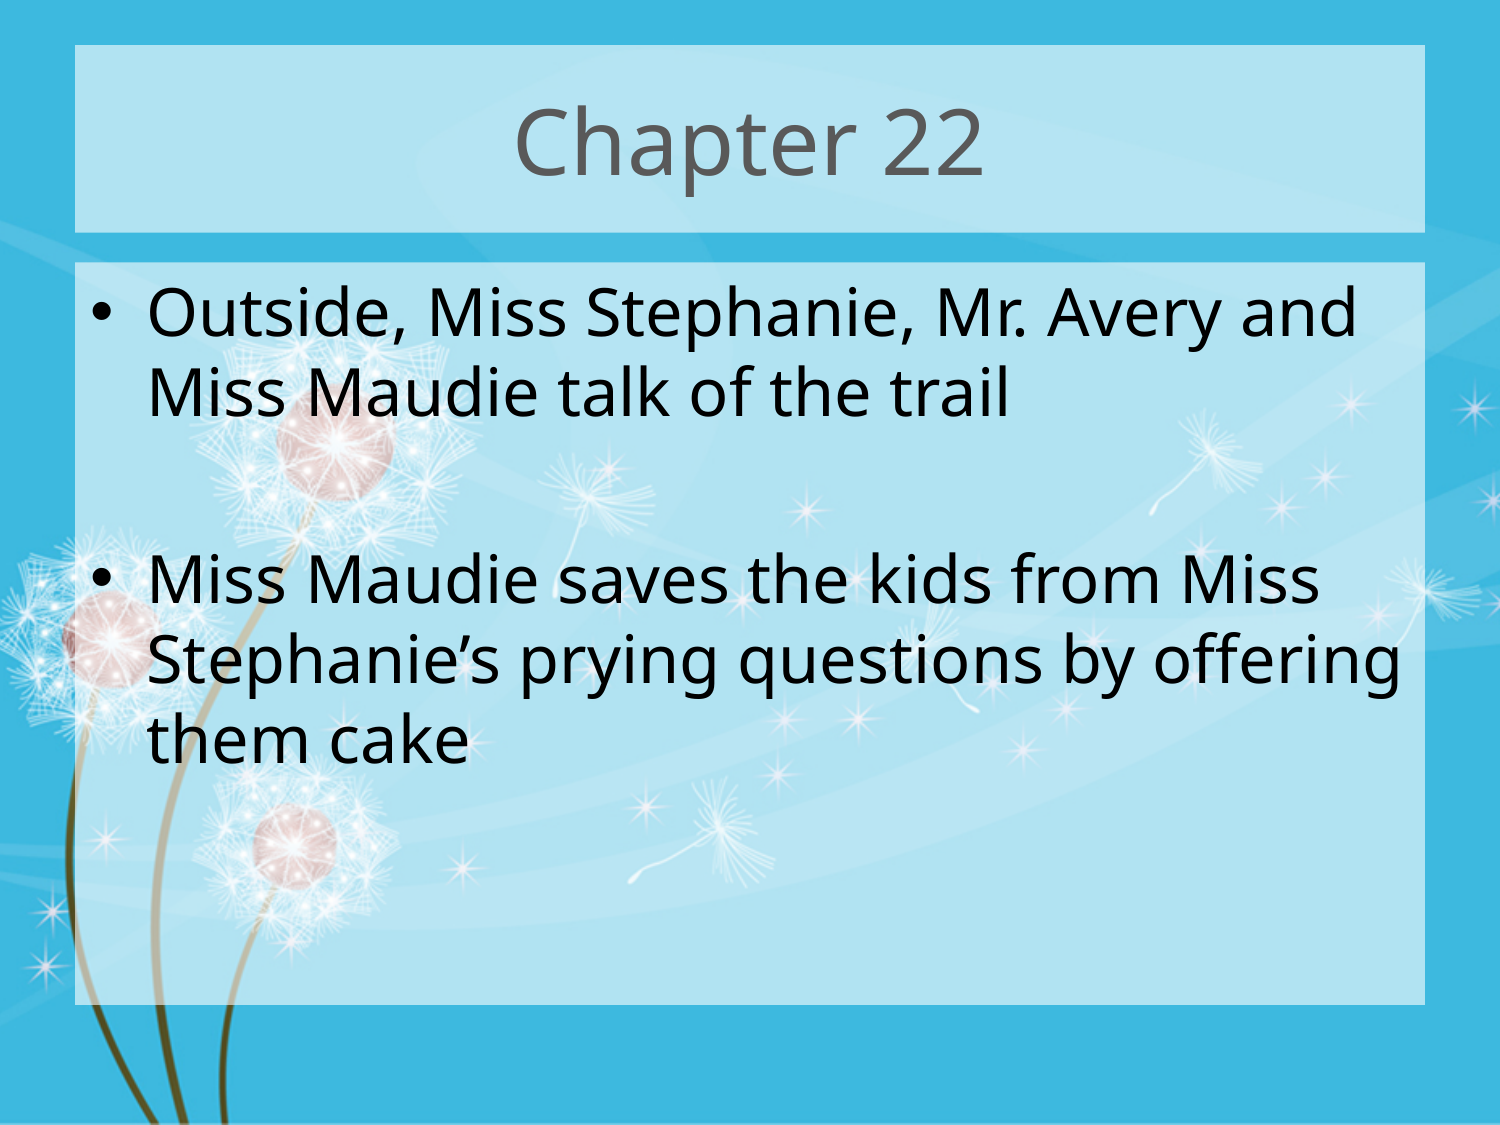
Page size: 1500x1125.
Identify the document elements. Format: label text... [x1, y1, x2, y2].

list Outside, Miss Stephanie, Mr. Avery and Miss Maudie talk of the trail Miss Maudie saves the kids from Miss Stephanie’s prying questions by offering them cake [75, 262, 1425, 1005]
title Chapter 22 [75, 45, 1425, 233]
picture [0, 0, 1500, 1125]
